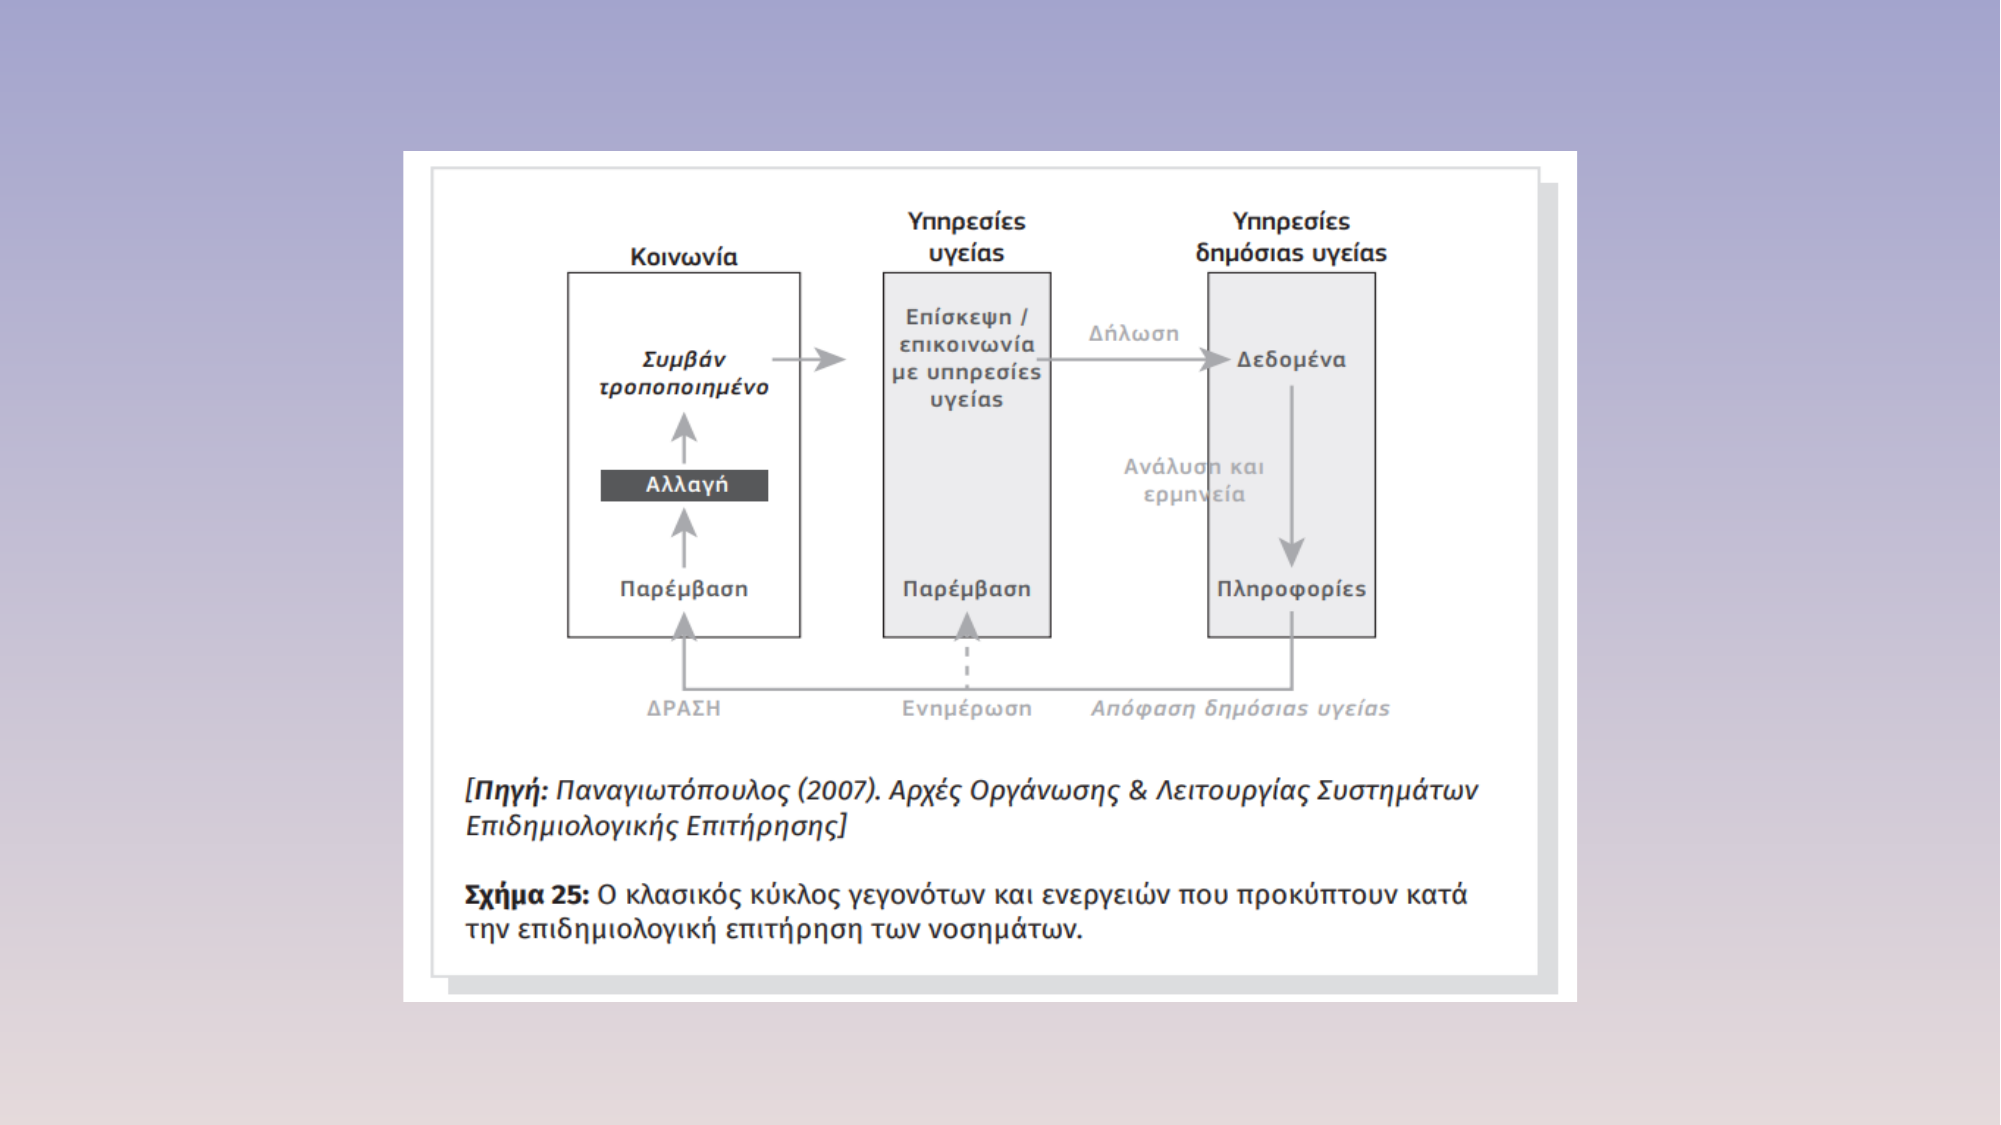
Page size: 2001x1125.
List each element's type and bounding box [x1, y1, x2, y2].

picture [403, 151, 1578, 1002]
